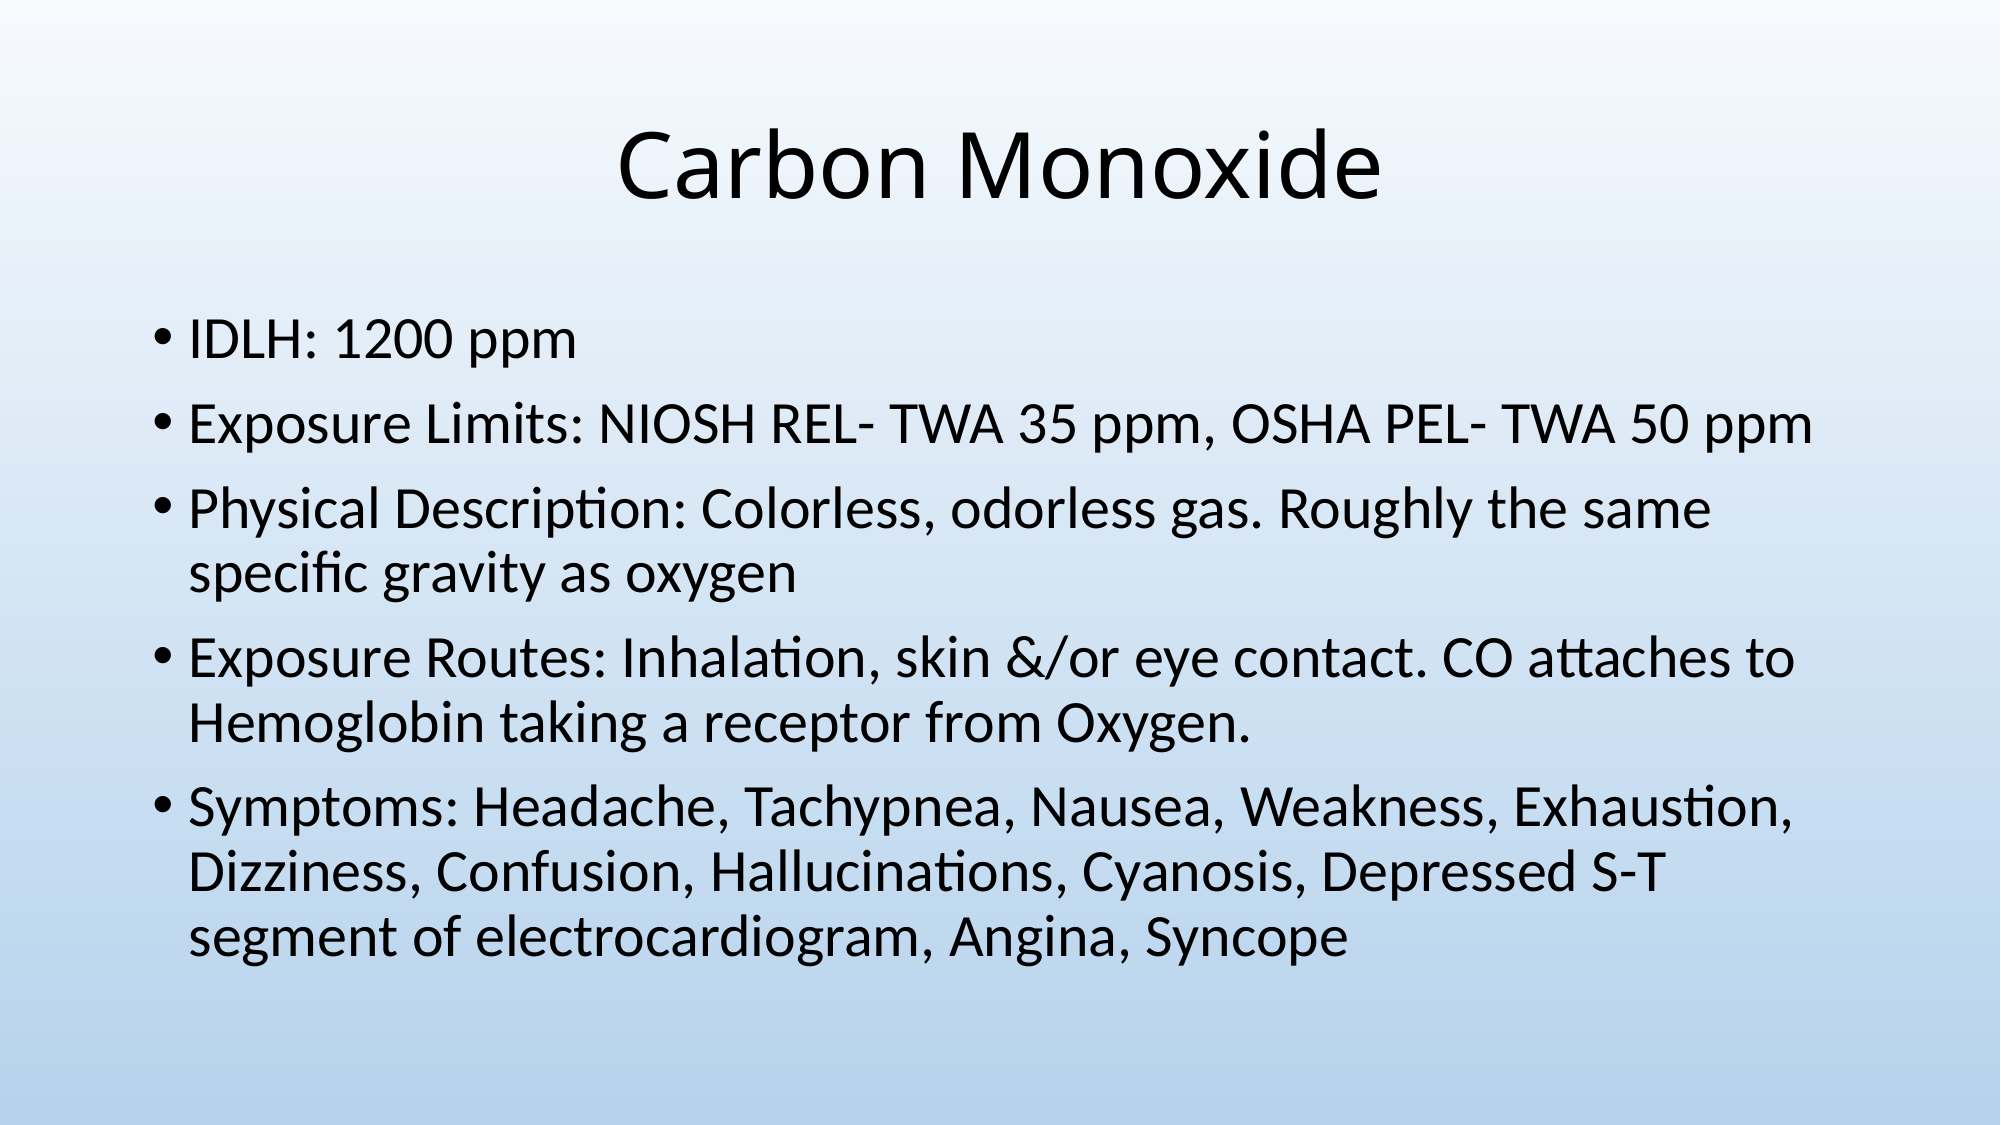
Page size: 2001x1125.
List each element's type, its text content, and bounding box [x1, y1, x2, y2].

list IDLH: 1200 ppm Exposure Limits: NIOSH REL- TWA 35 ppm, OSHA PEL- TWA 50 ppm Physical Description: Colorless, odorless gas. Roughly the same specific gravity as oxygen Exposure Routes: Inhalation, skin &/or eye contact. CO attaches to Hemoglobin taking a receptor from Oxygen. Symptoms: Headache, Tachypnea, Nausea, Weakness, Exhaustion, Dizziness, Confusion, Hallucinations, Cyanosis, Depressed S-T segment of electrocardiogram, Angina, Syncope [137, 299, 1863, 1014]
title Carbon Monoxide [137, 59, 1863, 278]
